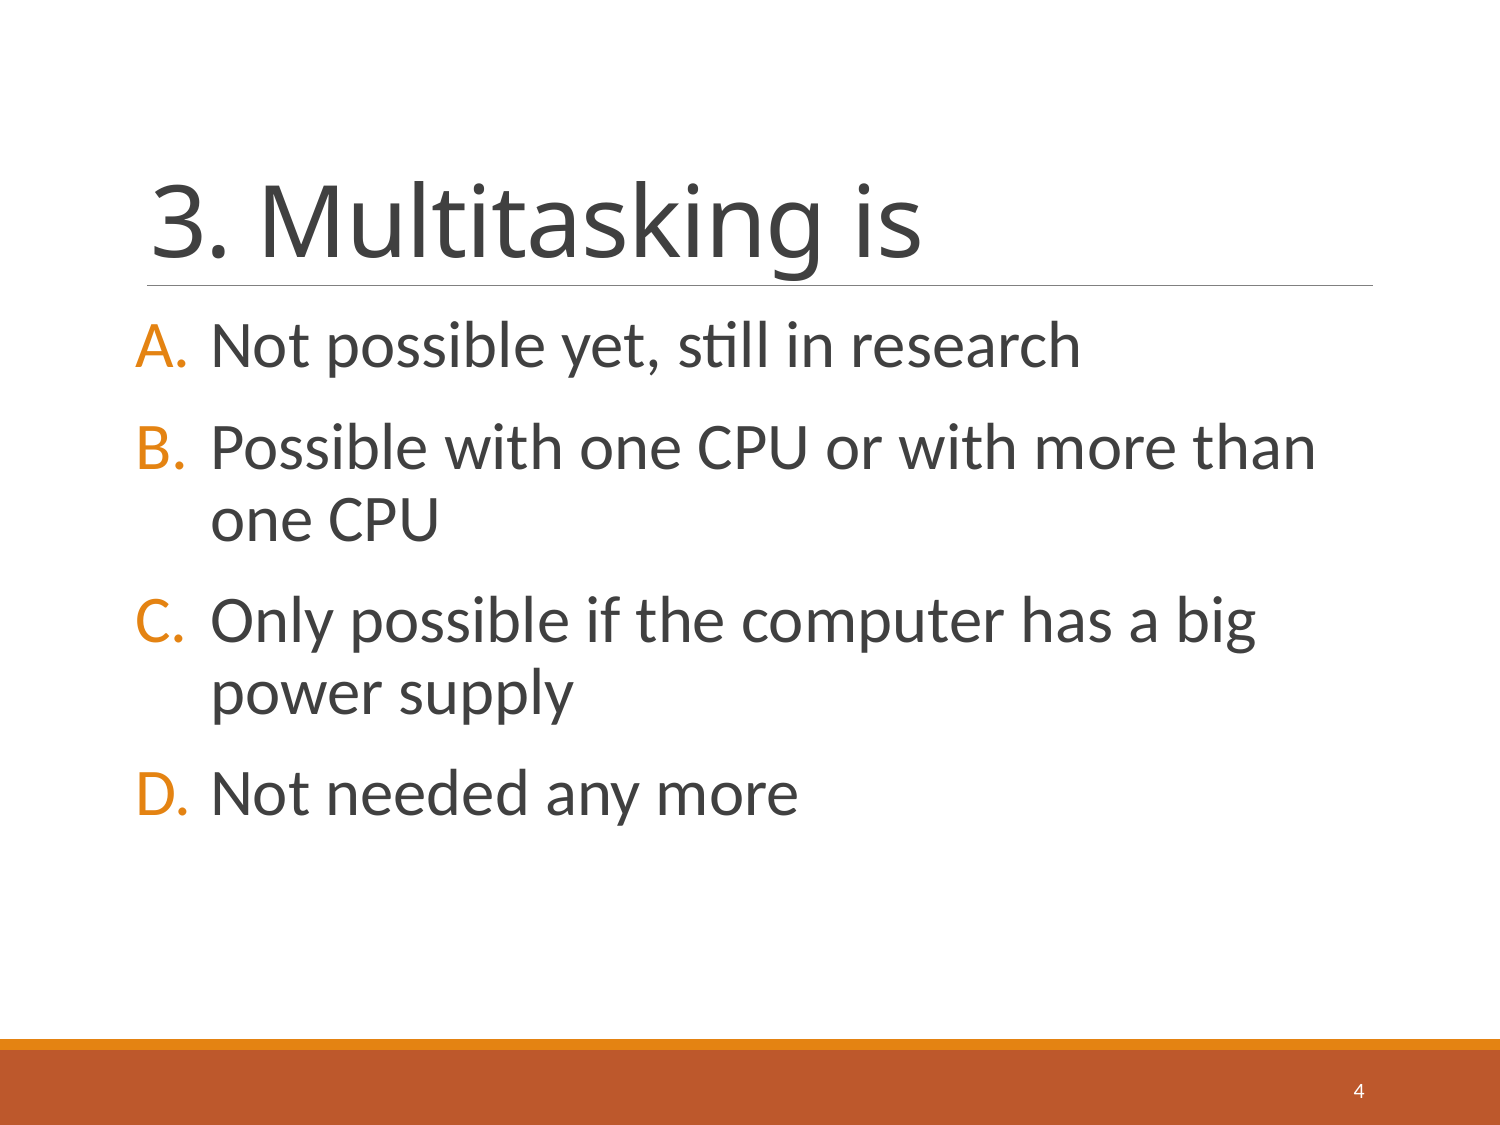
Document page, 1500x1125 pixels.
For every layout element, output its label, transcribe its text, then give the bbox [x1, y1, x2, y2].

slide_number 4 [1218, 1059, 1380, 1120]
title 3. Multitasking is [135, 47, 1373, 285]
list Not possible yet, still in research Possible with one CPU or with more than one CPU Only possible if the computer has a big power supply Not needed any more [135, 302, 1373, 963]
